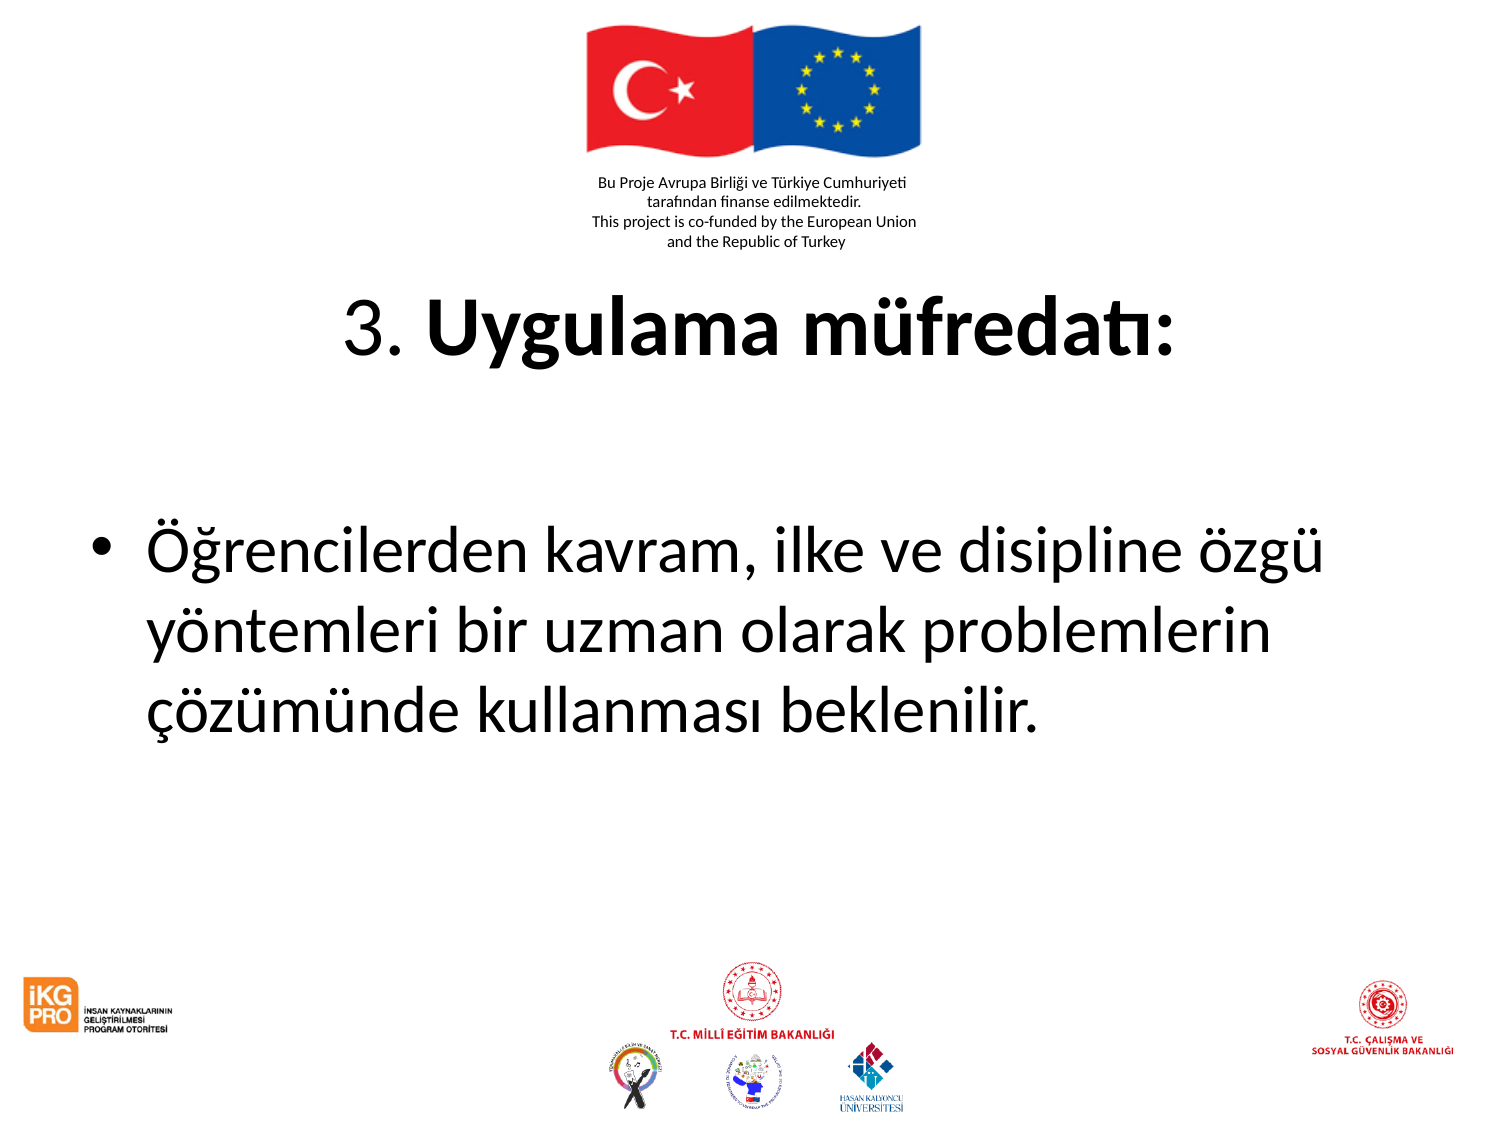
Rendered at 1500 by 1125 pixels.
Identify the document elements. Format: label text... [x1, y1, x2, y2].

picture [609, 1005, 903, 1112]
picture [0, 949, 221, 1065]
list 3. Uygulama müfredatı: Öğrencilerden kavram, ilke ve disipline özgü yöntemleri bir uzman olarak problemlerin çözümünde kullanması beklenilir. [75, 262, 1425, 1005]
picture [585, 23, 922, 160]
picture [1311, 979, 1454, 1055]
